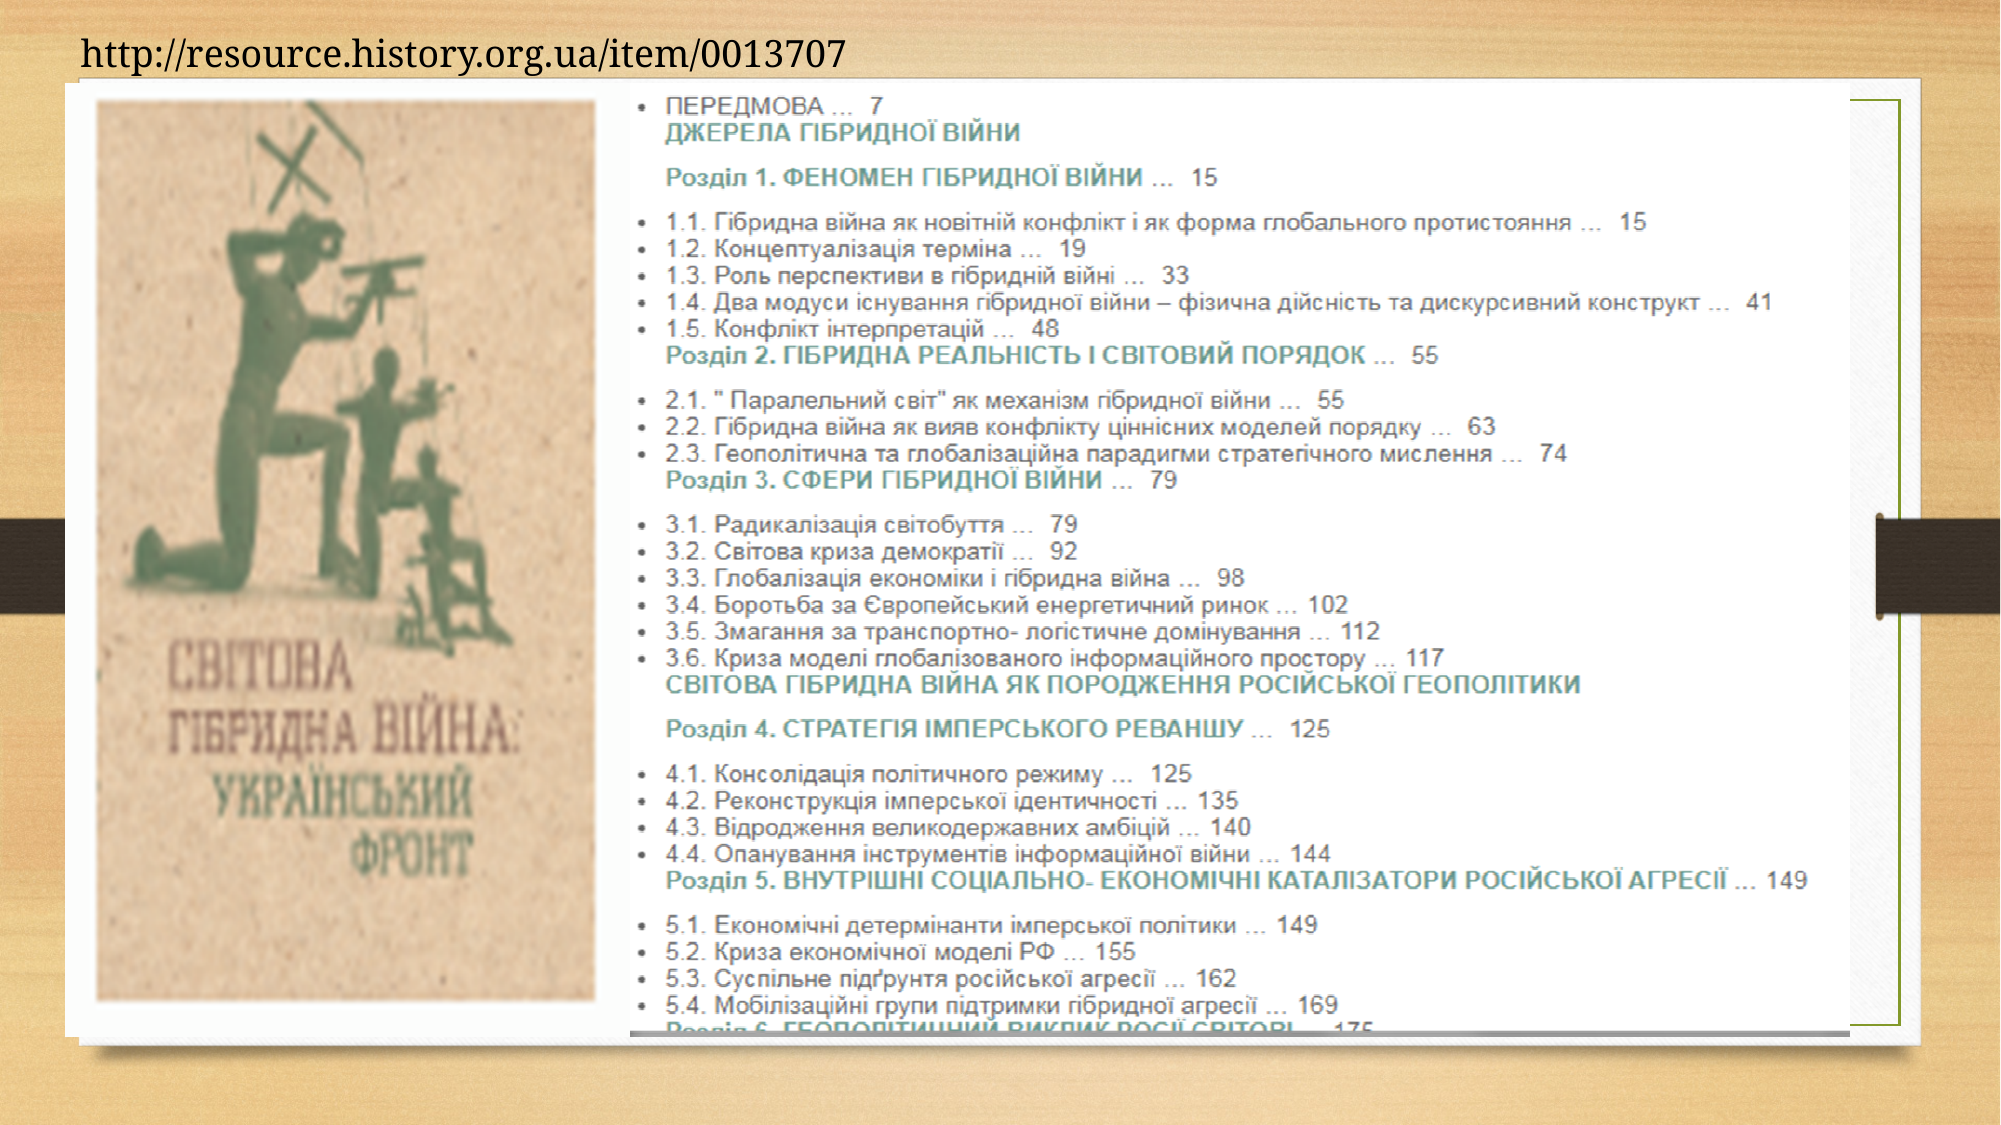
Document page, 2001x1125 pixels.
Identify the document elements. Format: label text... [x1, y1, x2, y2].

text_box http://resource.history.org.ua/item/0013707 [65, 22, 1347, 83]
picture [0, 0, 2001, 1125]
